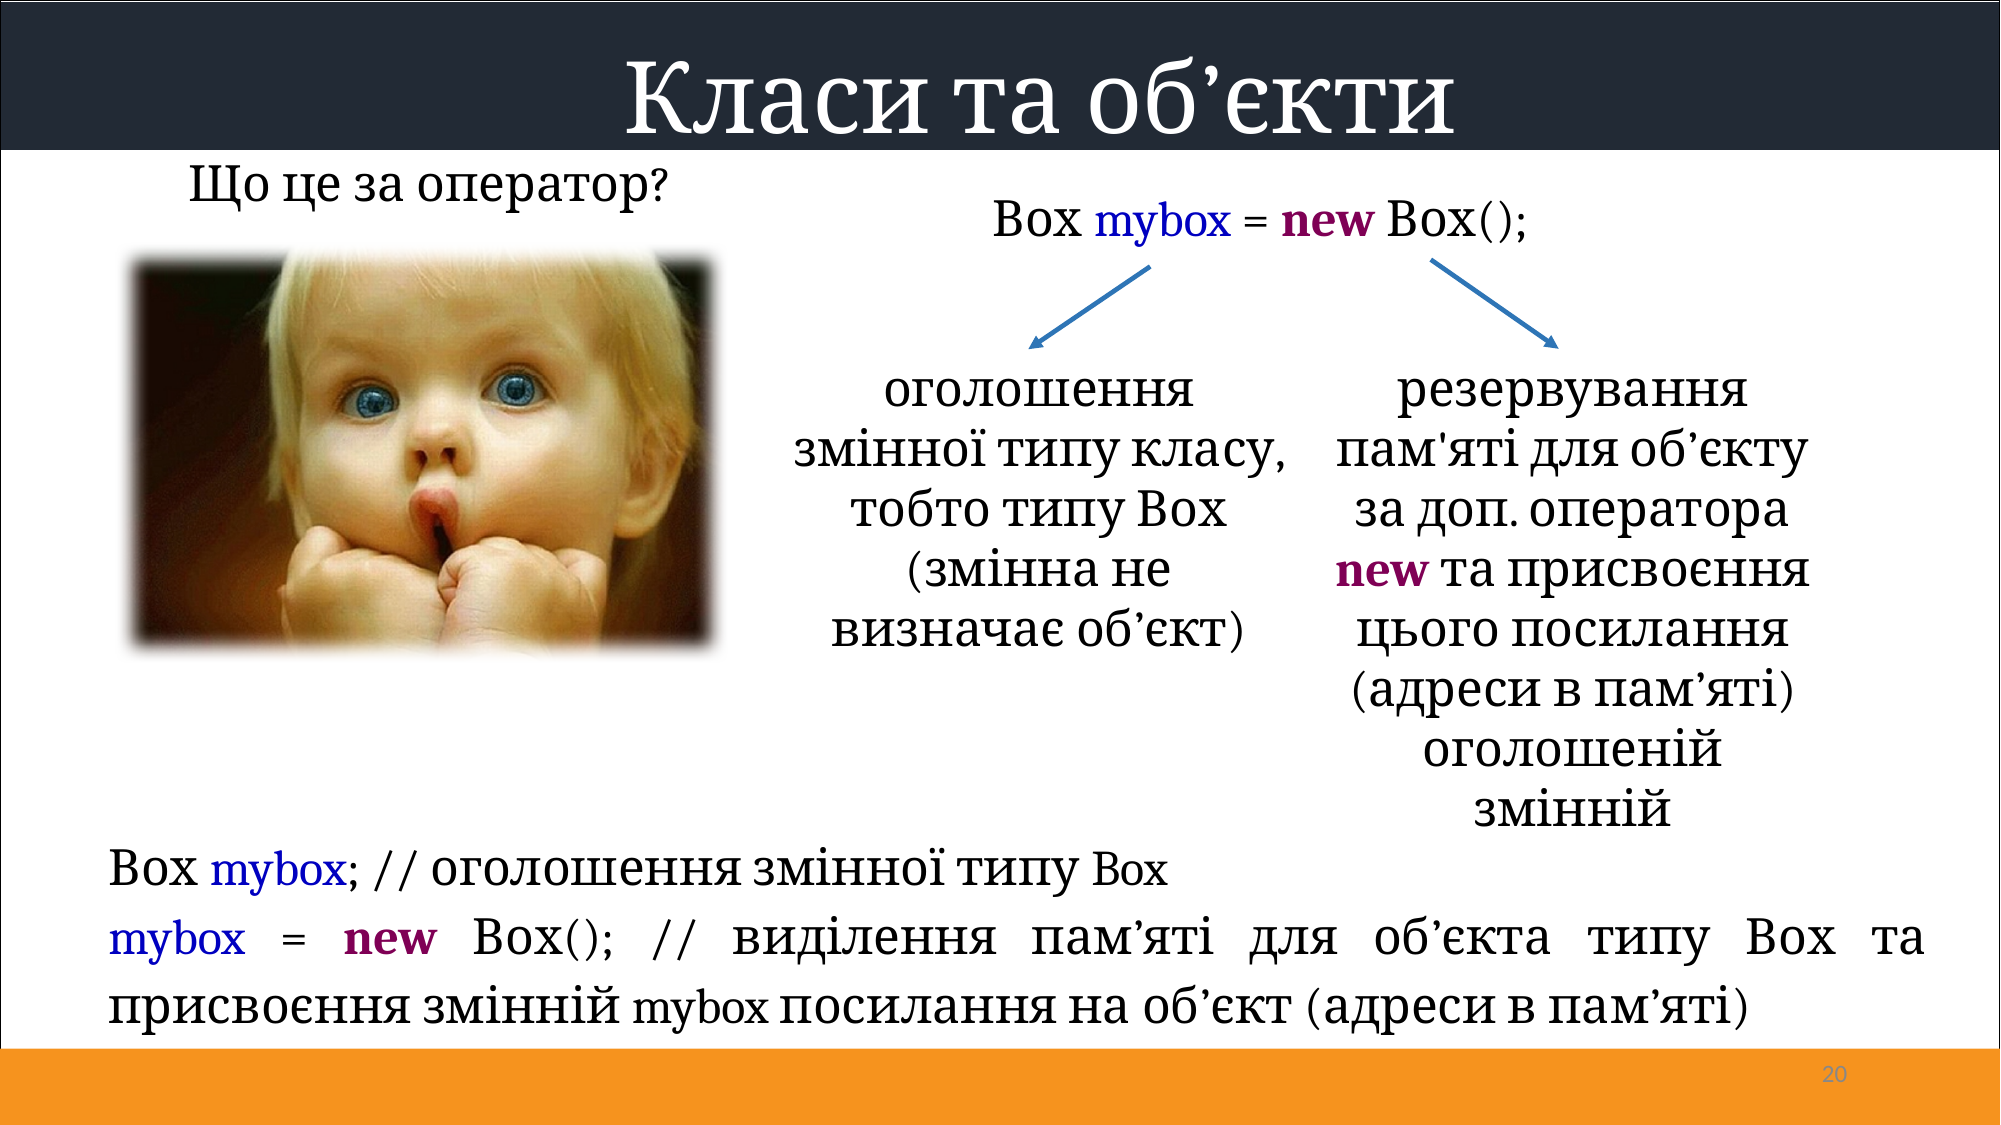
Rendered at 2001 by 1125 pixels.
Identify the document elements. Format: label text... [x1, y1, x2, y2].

text_box Вох mybox; // оголошення змінної типу Box mybox = new Вох(); // виділення пам’яті для об’єкта типу Вох та присвоєння змінній mybox посилання на об’єкт (адреси в пам’яті) [93, 818, 1943, 949]
text_box Що це за оператор? [173, 151, 708, 240]
text_box резервування пам'яті для об’єкту за доп. оператора new та присвоєння цього посилання (адреси в пам’яті) оголошеній змінній [1305, 349, 1840, 818]
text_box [1028, 266, 1151, 350]
text_box оголошення змінної типу класу, тобто типу Вох (змінна не визначає об’єкт) [771, 349, 1305, 606]
text_box Вох mybox = new Вох(); [977, 179, 1543, 255]
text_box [0, 951, 2000, 1125]
picture [115, 242, 729, 664]
text_box [0, 0, 2000, 949]
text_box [1430, 259, 1559, 349]
